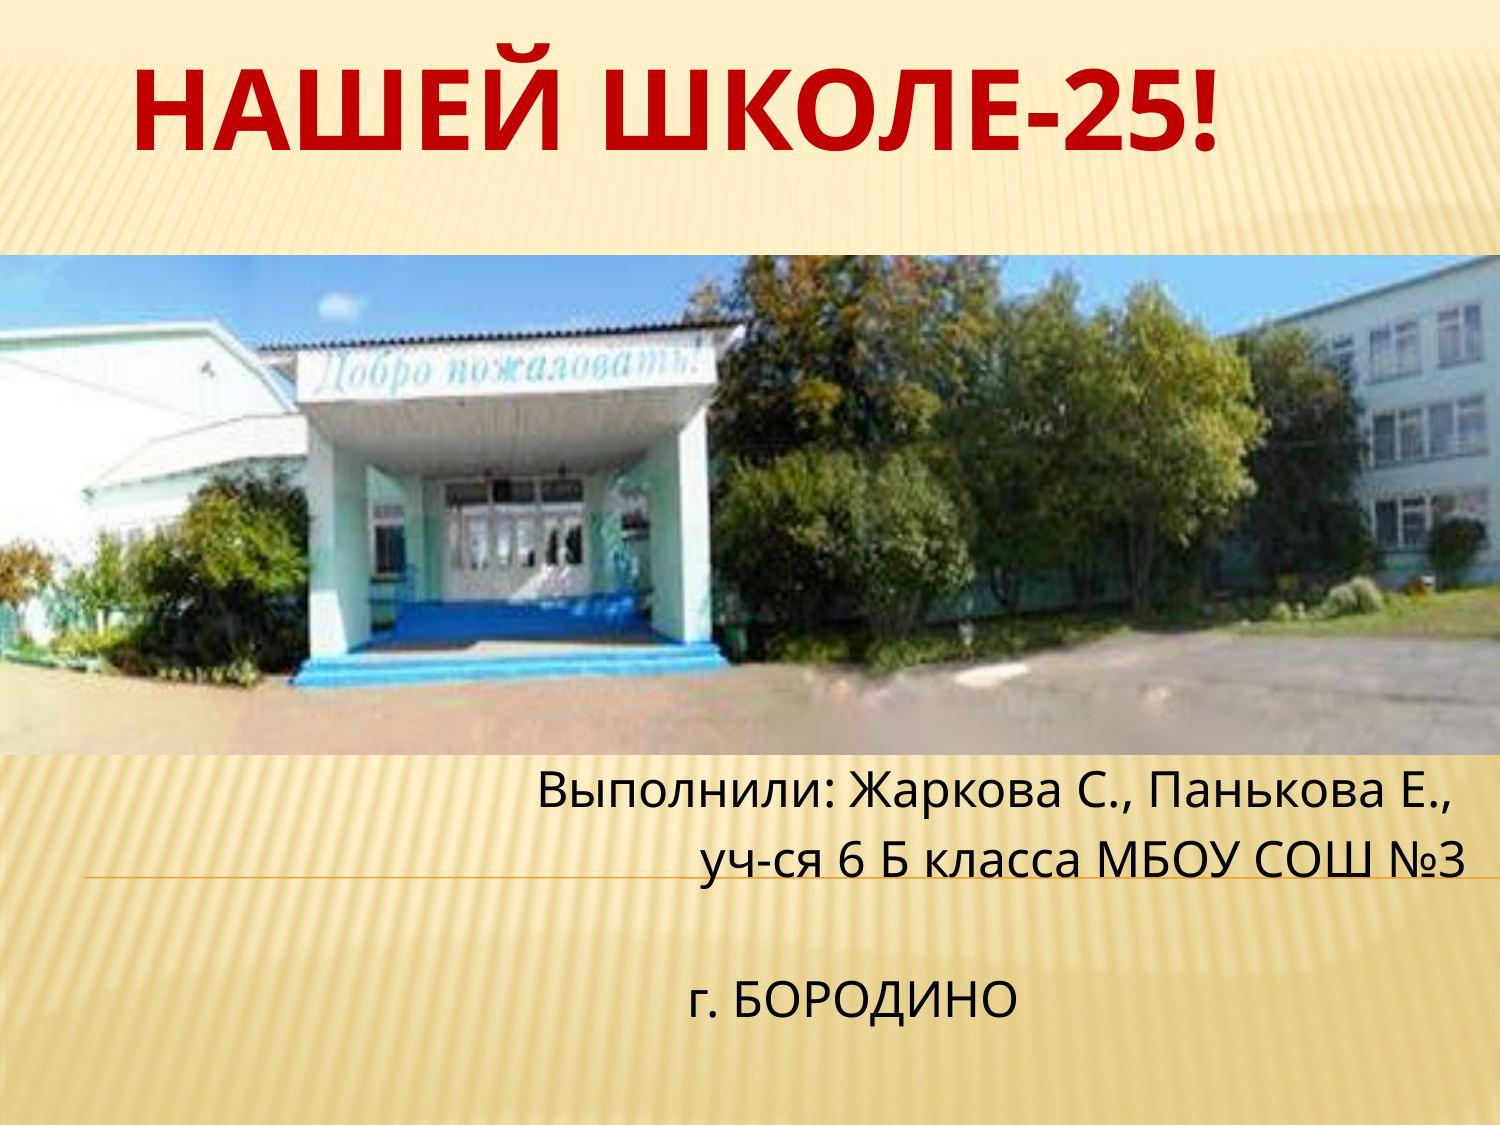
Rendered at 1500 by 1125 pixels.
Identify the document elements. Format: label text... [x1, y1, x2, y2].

title Нашей школе-25! [112, 30, 1388, 253]
picture [0, 255, 1500, 756]
subtitle Выполнили: Жаркова С., Панькова Е., уч-ся 6 Б класса МБОУ СОШ №3 г. БОРОДИНО [225, 773, 1483, 1035]
